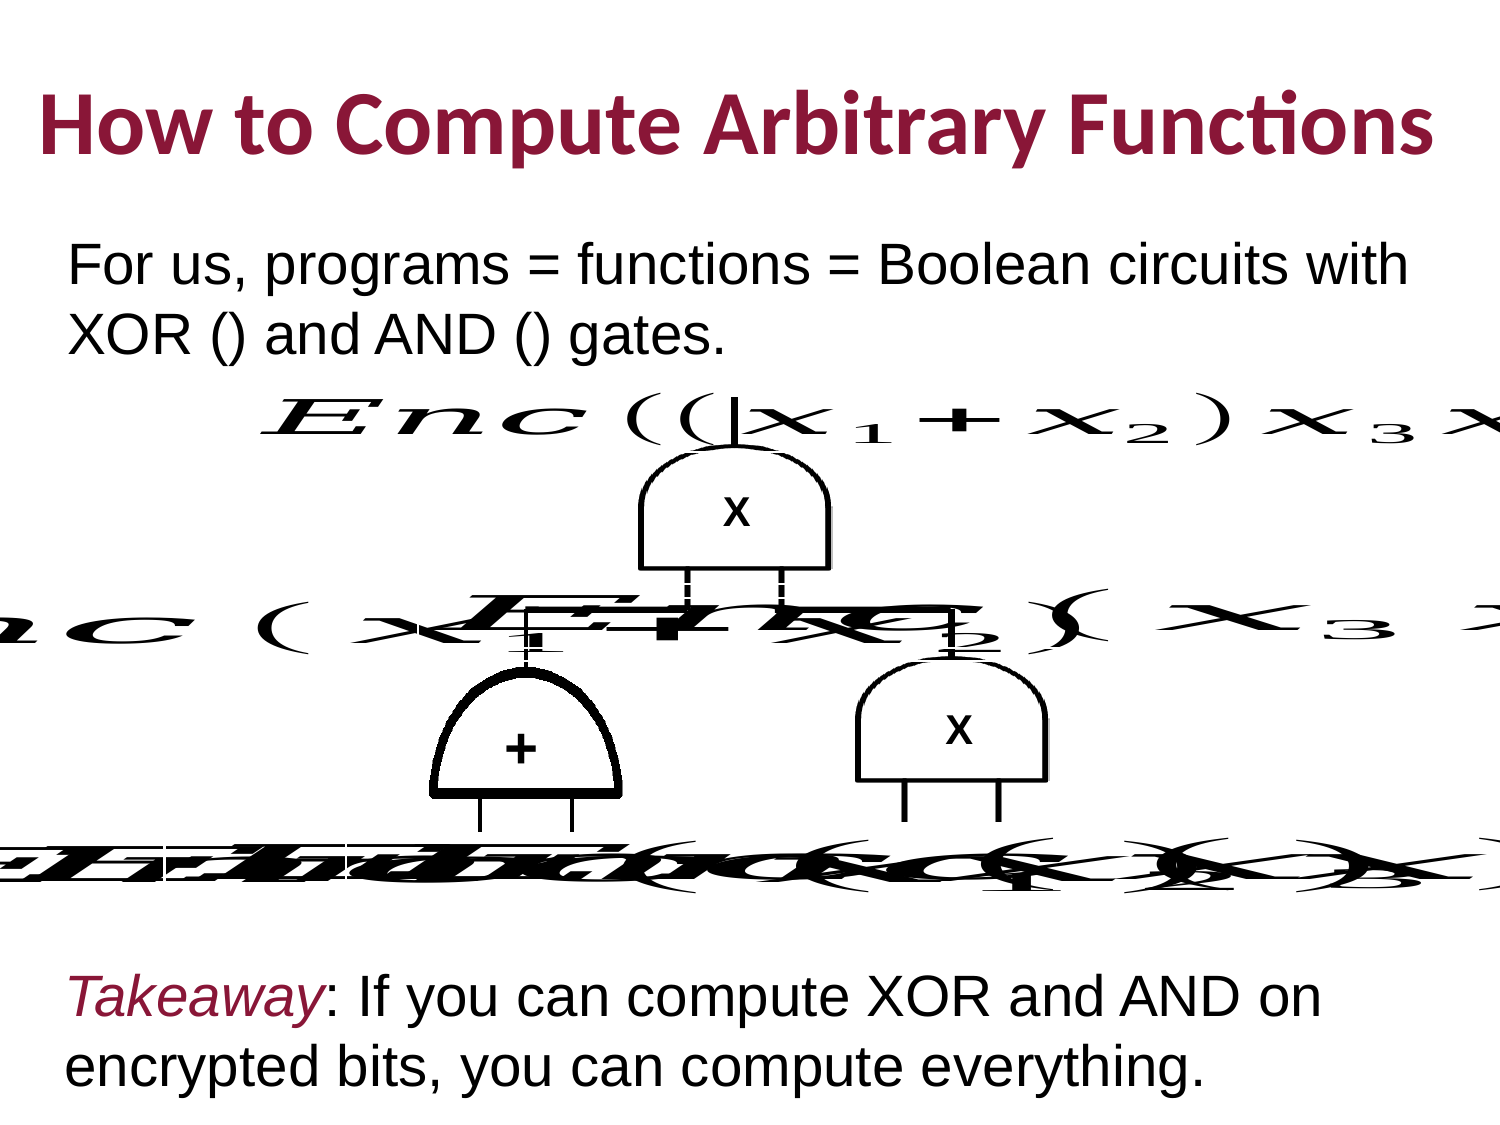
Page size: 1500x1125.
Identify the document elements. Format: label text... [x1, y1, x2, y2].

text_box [418, 396, 1105, 910]
text_box How to Compute Arbitrary Functions [0, 42, 1475, 193]
text_box Takeaway: If you can compute XOR and AND on encrypted bits, you can compute everything. [53, 952, 1472, 1104]
